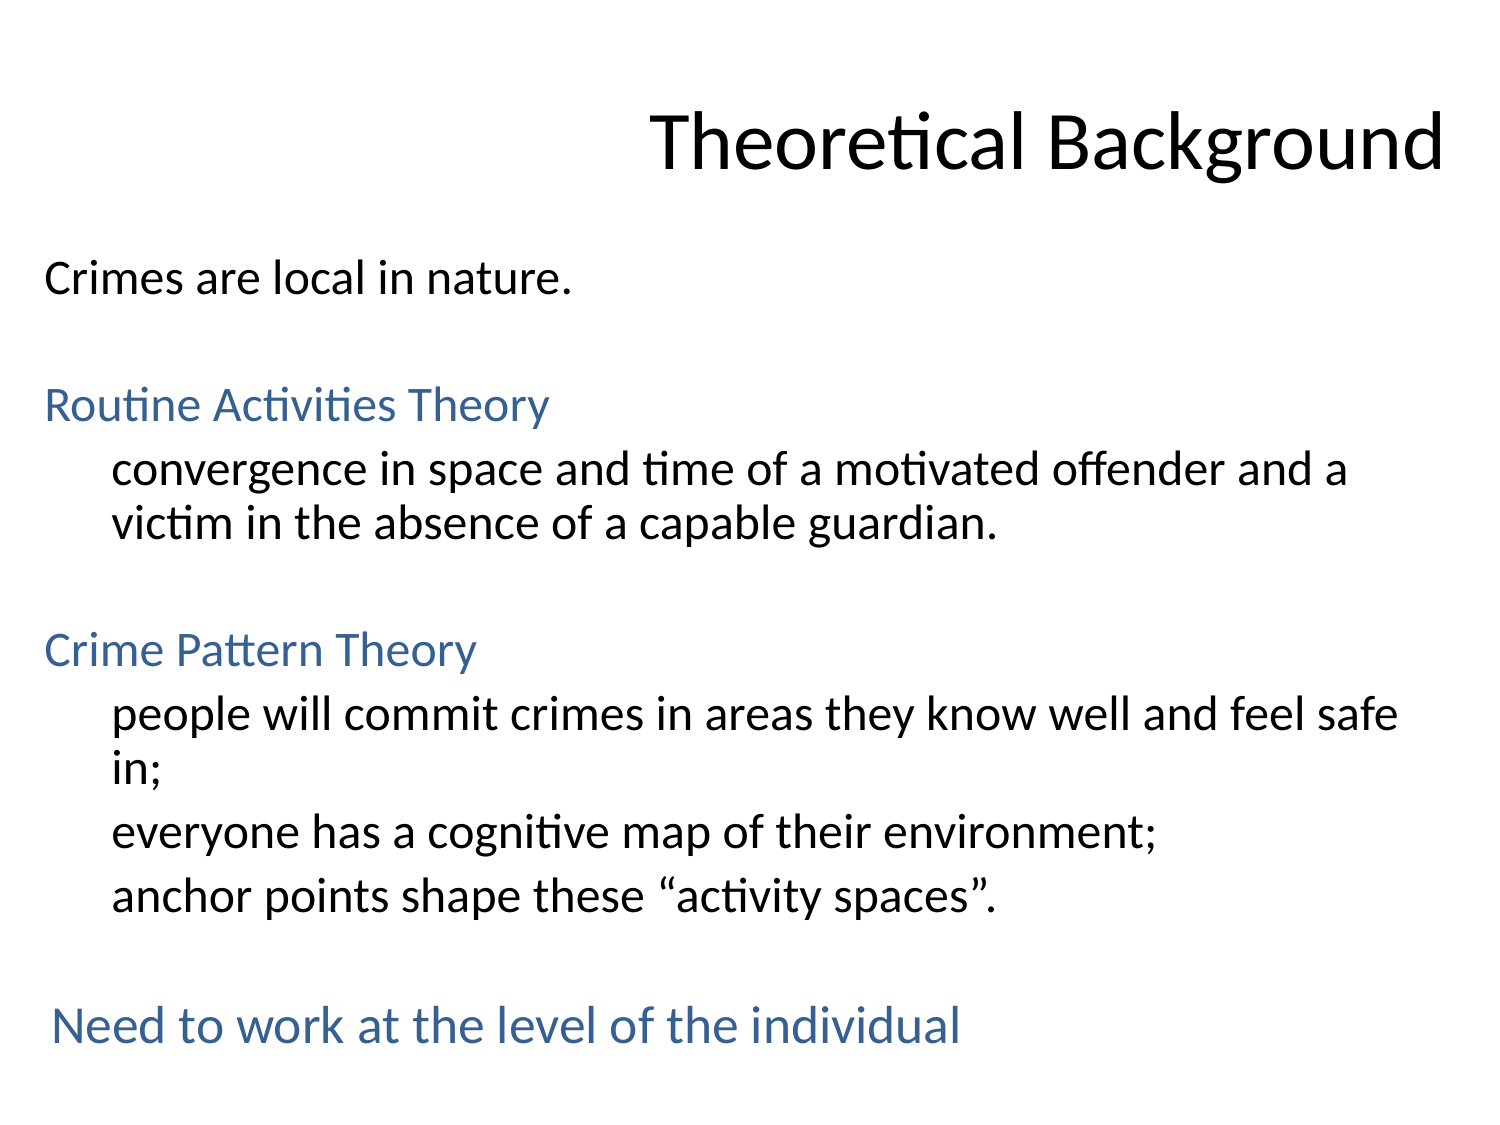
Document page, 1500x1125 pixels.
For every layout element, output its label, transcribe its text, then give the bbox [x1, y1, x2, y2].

list Crimes are local in nature. Routine Activities Theory convergence in space and time of a motivated offender and a victim in the absence of a capable guardian. Crime Pattern Theory people will commit crimes in areas they know well and feel safe in; everyone has a cognitive map of their environment; anchor points shape these “activity spaces”. Need to work at the level of the individual [29, 243, 1459, 1071]
title Theoretical Background [112, 42, 1463, 231]
